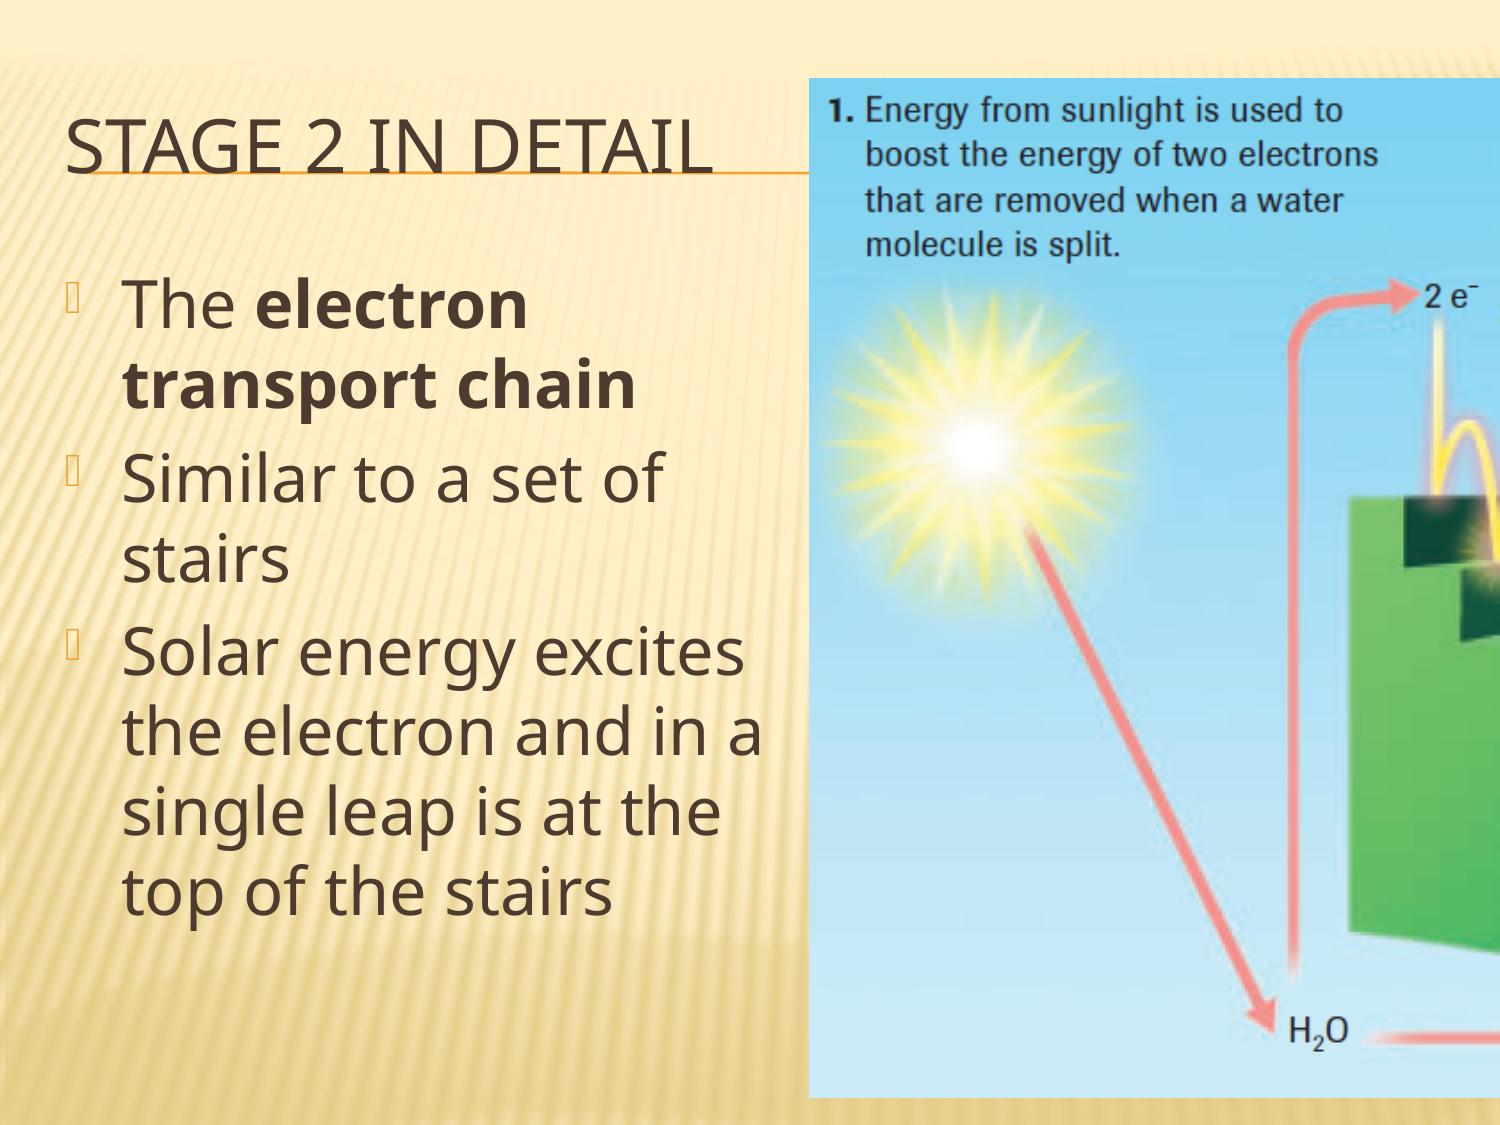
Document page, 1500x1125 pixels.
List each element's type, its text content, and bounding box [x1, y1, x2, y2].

title Stage 2 in detail [50, 75, 1475, 213]
picture [808, 77, 1500, 1098]
list The electron transport chain Similar to a set of stairs Solar energy excites the electron and in a single leap is at the top of the stairs [50, 254, 798, 1062]
